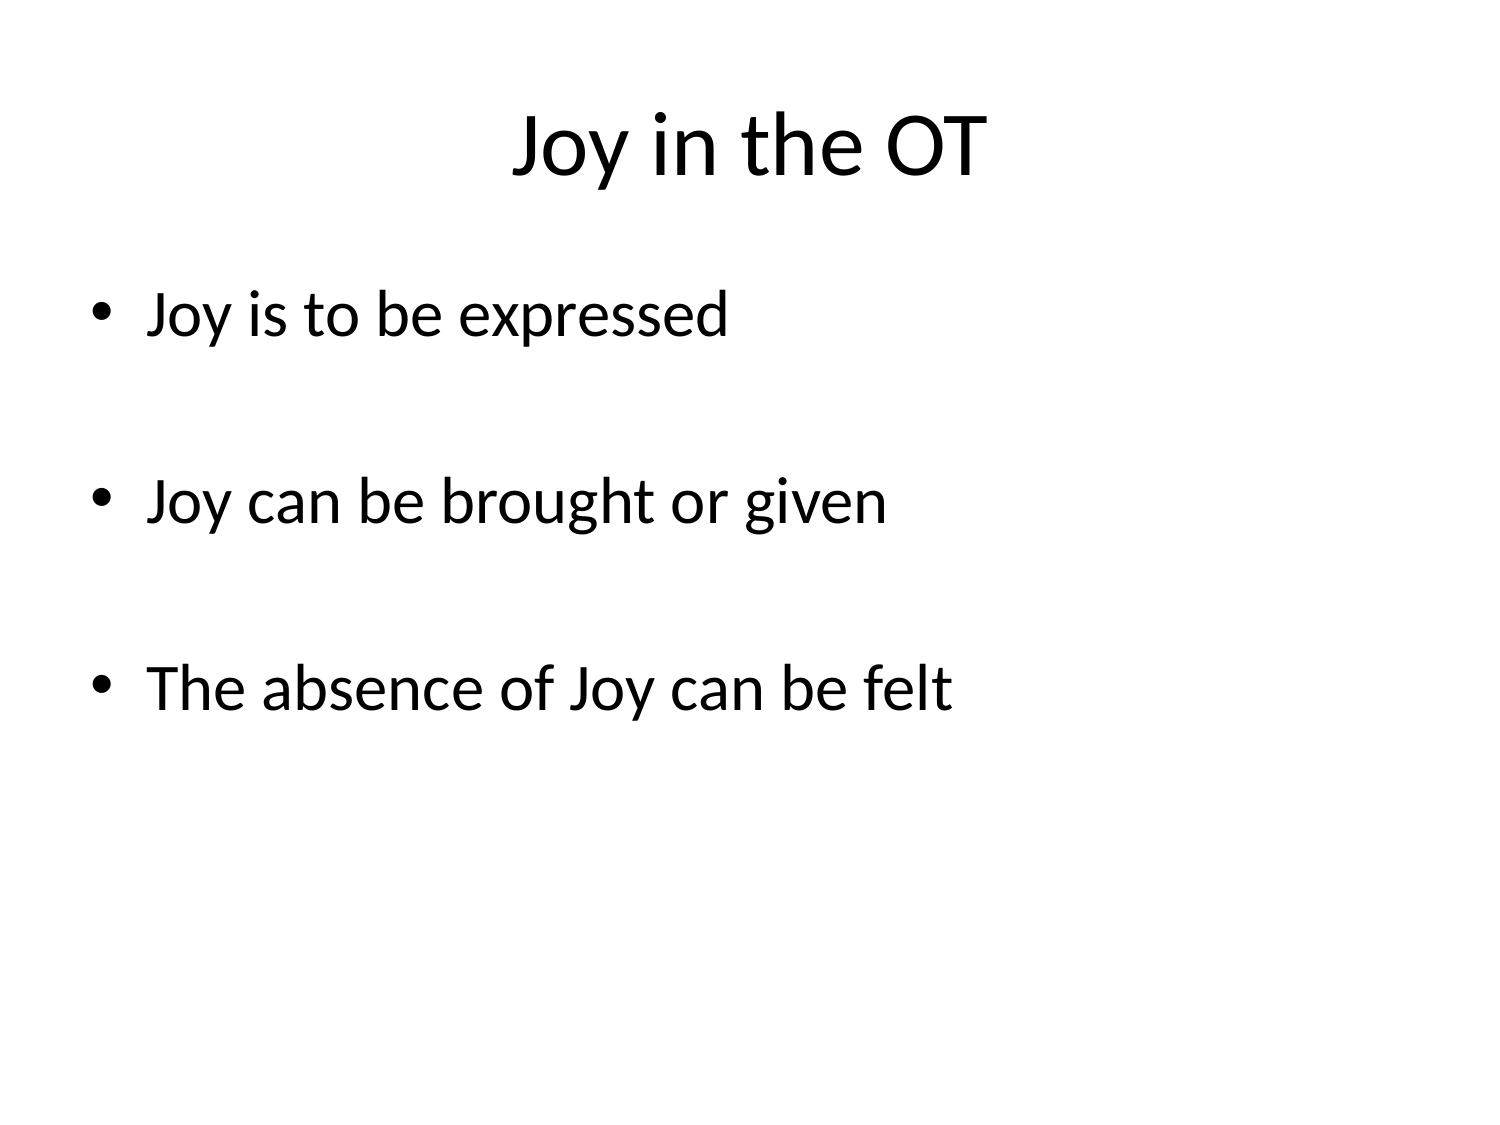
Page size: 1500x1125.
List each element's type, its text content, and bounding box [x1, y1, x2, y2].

title Joy in the OT [75, 45, 1425, 233]
list Joy is to be expressed Joy can be brought or given The absence of Joy can be felt [75, 262, 1425, 1005]
